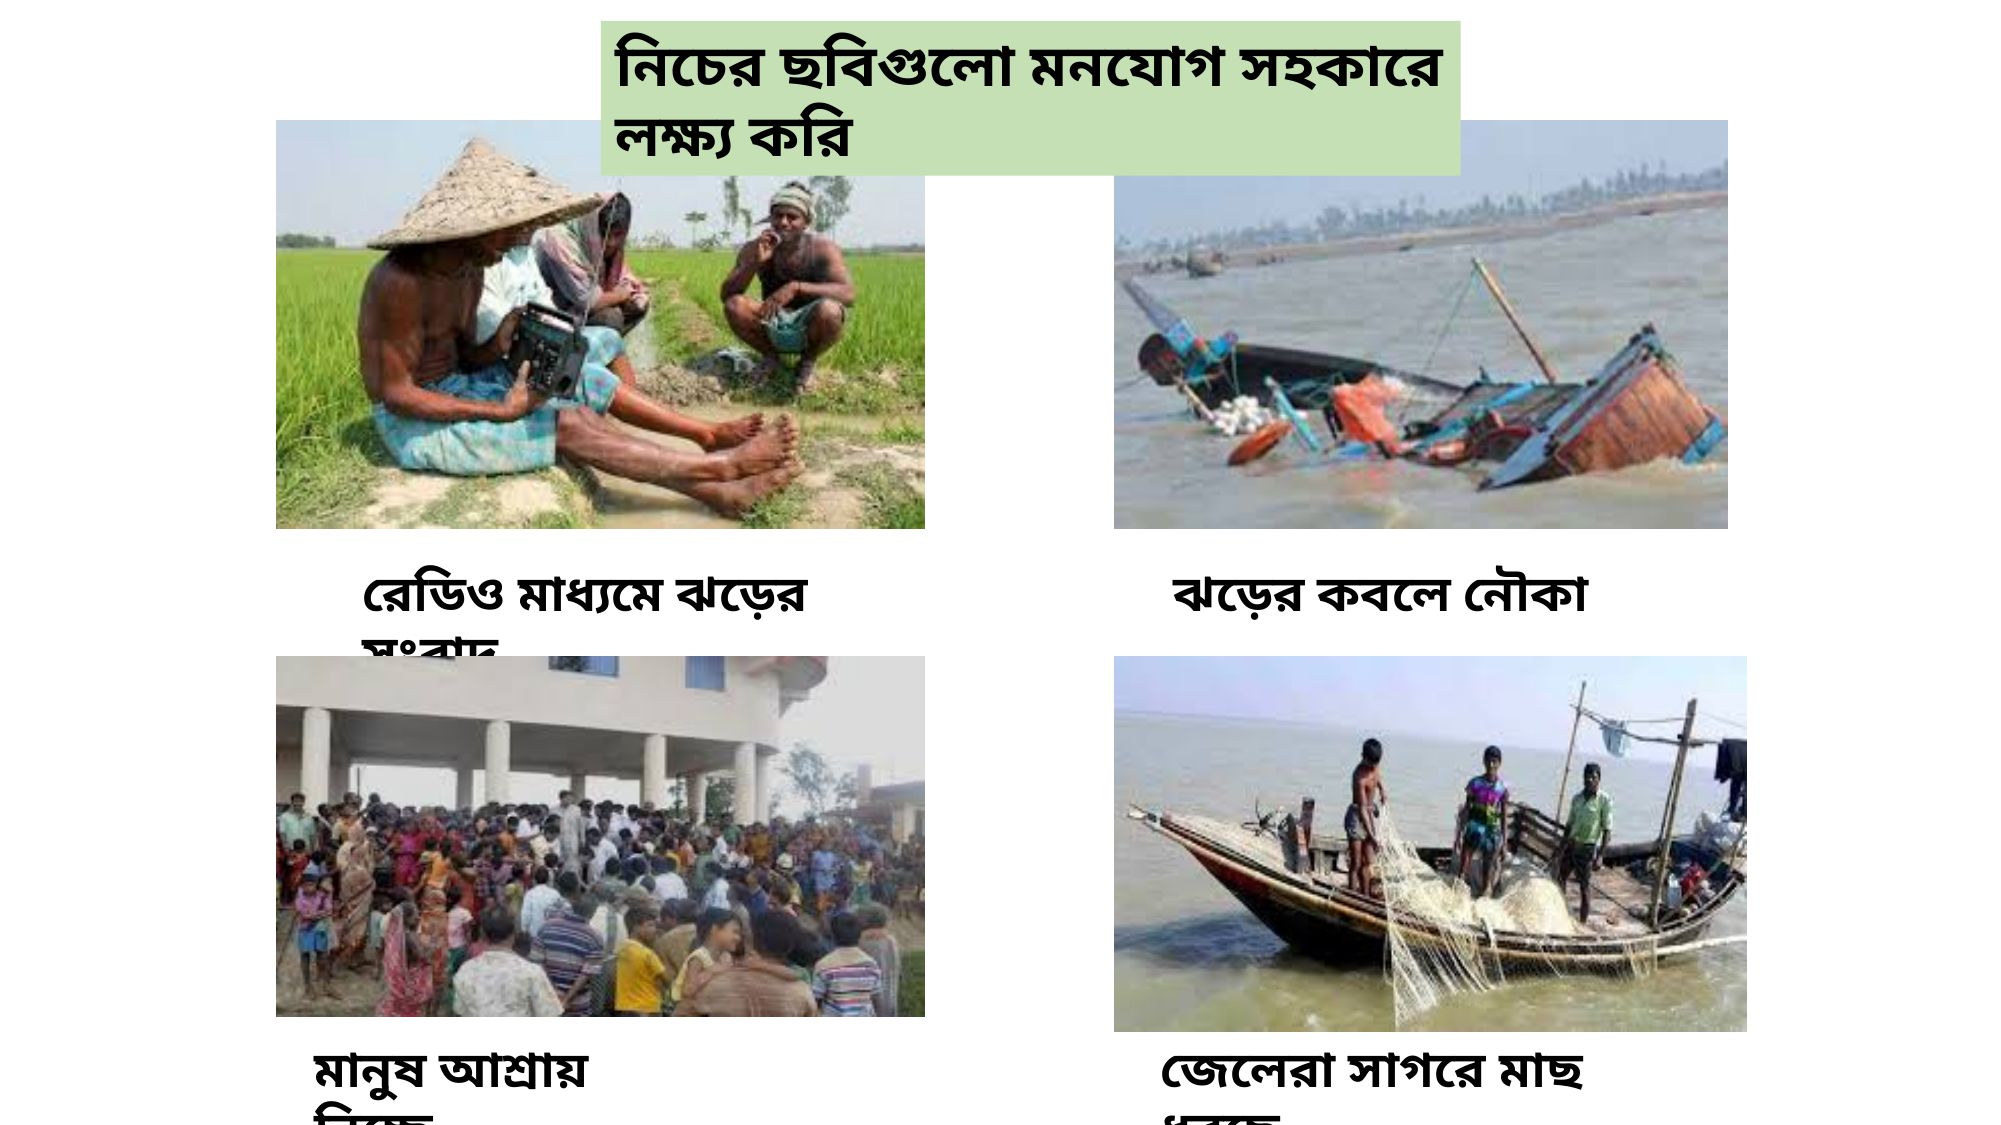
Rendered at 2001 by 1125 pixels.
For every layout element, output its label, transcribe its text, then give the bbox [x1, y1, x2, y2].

text_box রেডিও মাধ্যমে ঝড়ের সংবাদ [347, 554, 827, 656]
picture [1114, 120, 1728, 529]
picture [276, 120, 925, 529]
text_box ঝড়ের কবলে নৌকা [1146, 554, 1625, 630]
text_box মানুষ আশ্রায় নিচ্ছে [299, 1029, 652, 1125]
picture [1114, 656, 1747, 1032]
picture [276, 656, 925, 1017]
text_box নিচের ছবিগুলো মনযোগ সহকারে লক্ষ্য করি [600, 20, 1461, 176]
text_box জেলেরা সাগরে মাছ ধরছে [1146, 1032, 1625, 1125]
